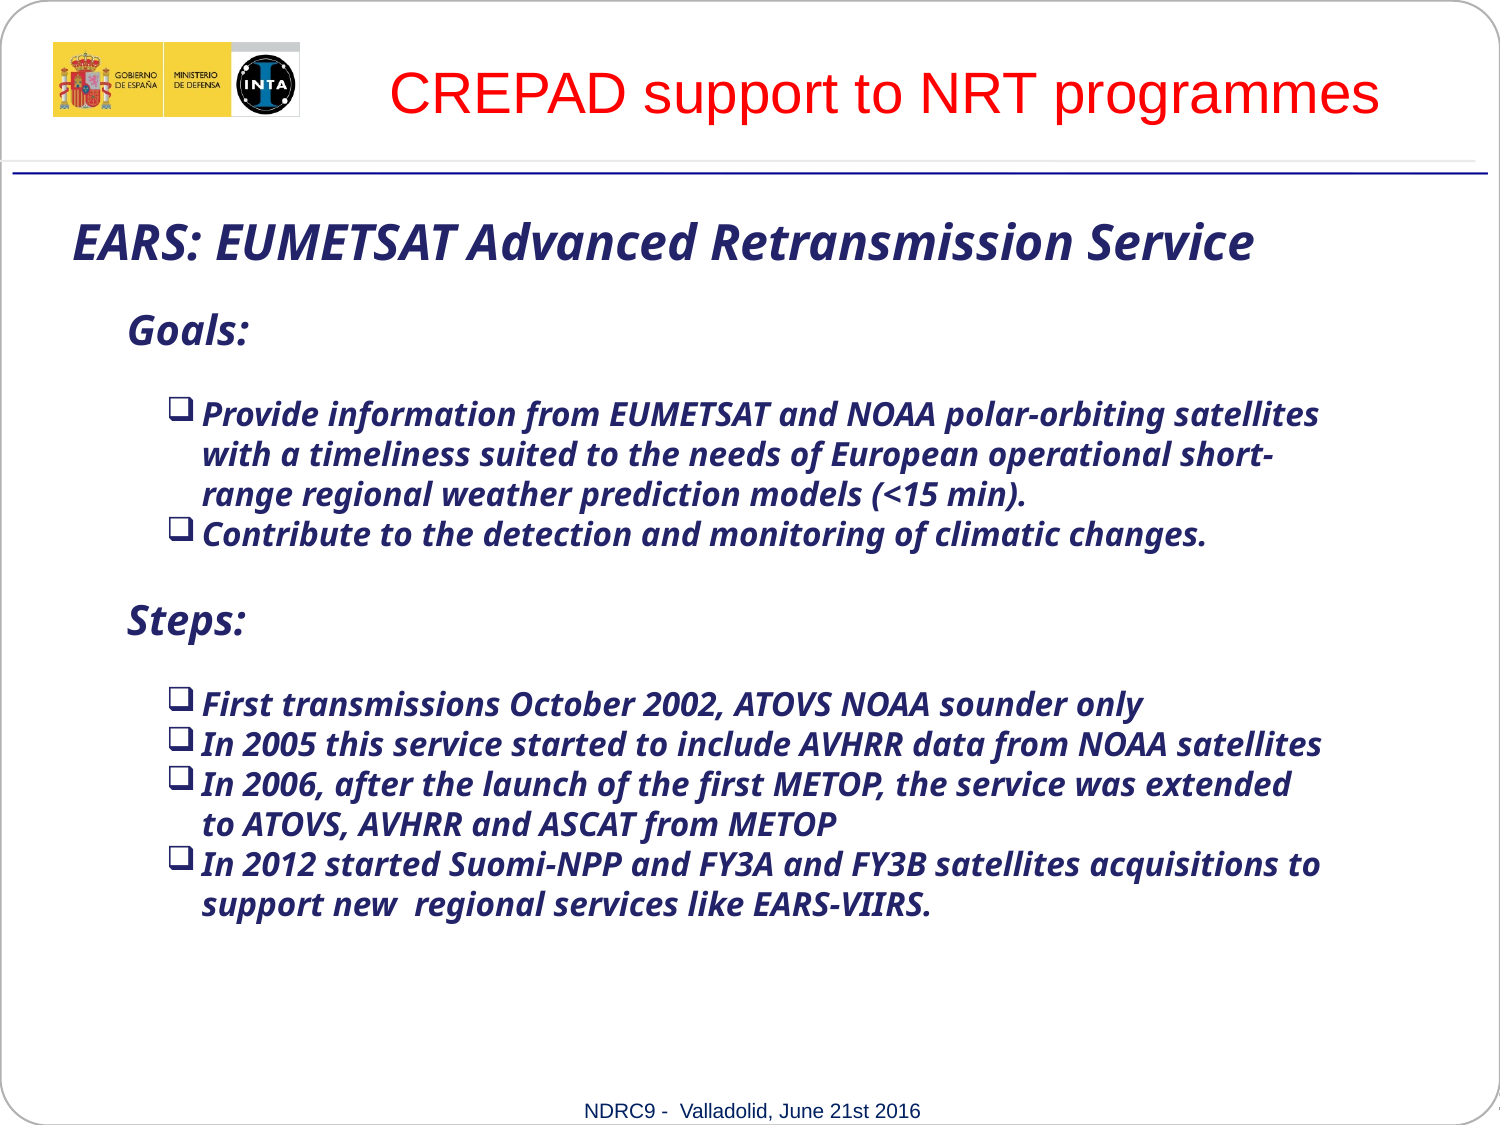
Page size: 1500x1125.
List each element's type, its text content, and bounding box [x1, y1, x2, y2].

text_box CREPAD support to NRT programmes [348, 42, 1424, 138]
picture [53, 42, 300, 117]
text_box EARS: EUMETSAT Advanced Retransmission Service [57, 203, 1284, 278]
text_box Goals: Provide information from EUMETSAT and NOAA polar-orbiting satellites with a timeliness suited to the needs of European operational short-range regional weather prediction models (<15 min). Contribute to the detection and monitoring of climatic changes. Steps: First transmissions October 2002, ATOVS NOAA sounder only In 2005 this service started to include AVHRR data from NOAA satellites In 2006, after the launch of the first METOP, the service was extended to ATOVS, AVHRR and ASCAT from METOP In 2012 started Suomi-NPP and FY3A and FY3B satellites acquisitions to support new regional services like EARS-VIIRS. [112, 296, 1347, 931]
